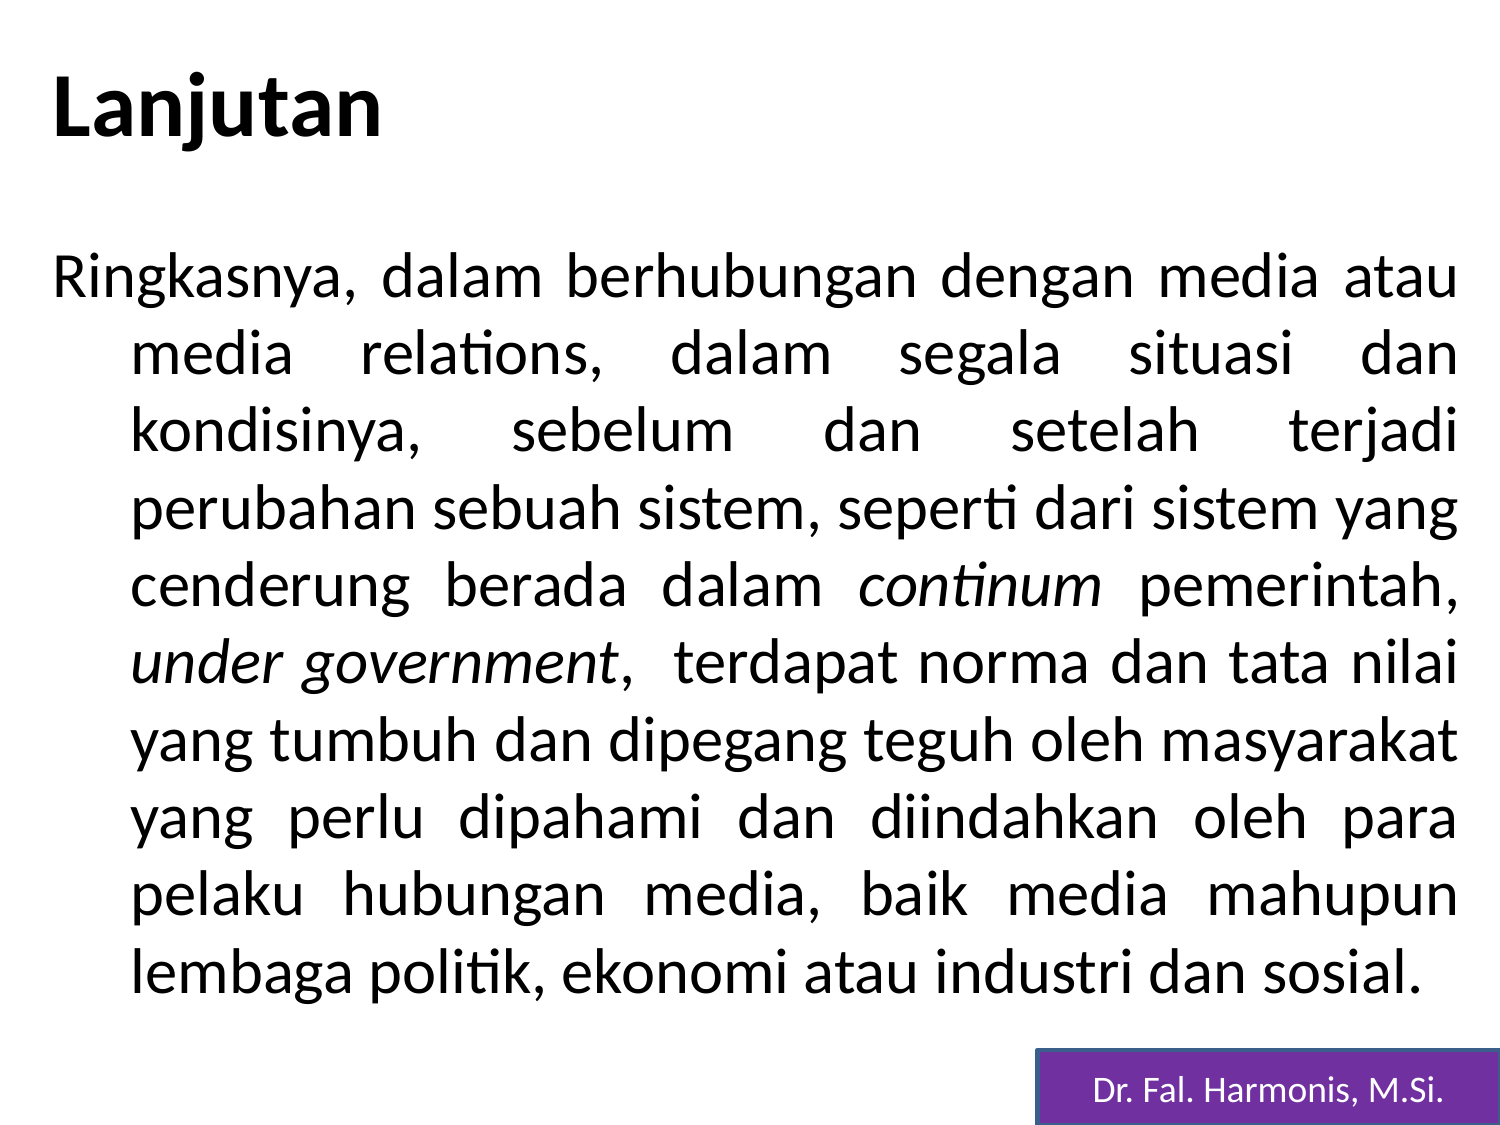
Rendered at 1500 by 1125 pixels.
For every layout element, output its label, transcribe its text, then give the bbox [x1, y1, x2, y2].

text_box Dr. Fal. Harmonis, M.Si. [1035, 1048, 1500, 1125]
list Ringkasnya, dalam berhubungan dengan media atau media relations, dalam segala situasi dan kondisinya, sebelum dan setelah terjadi perubahan sebuah sistem, seperti dari sistem yang cenderung berada dalam continum pemerintah, under government, terdapat norma dan tata nilai yang tumbuh dan dipegang teguh oleh masyarakat yang perlu dipahami dan diindahkan oleh para pelaku hubungan media, baik media mahupun lembaga politik, ekonomi atau industri dan sosial. [37, 224, 1475, 1050]
title Lanjutan [37, 24, 438, 175]
